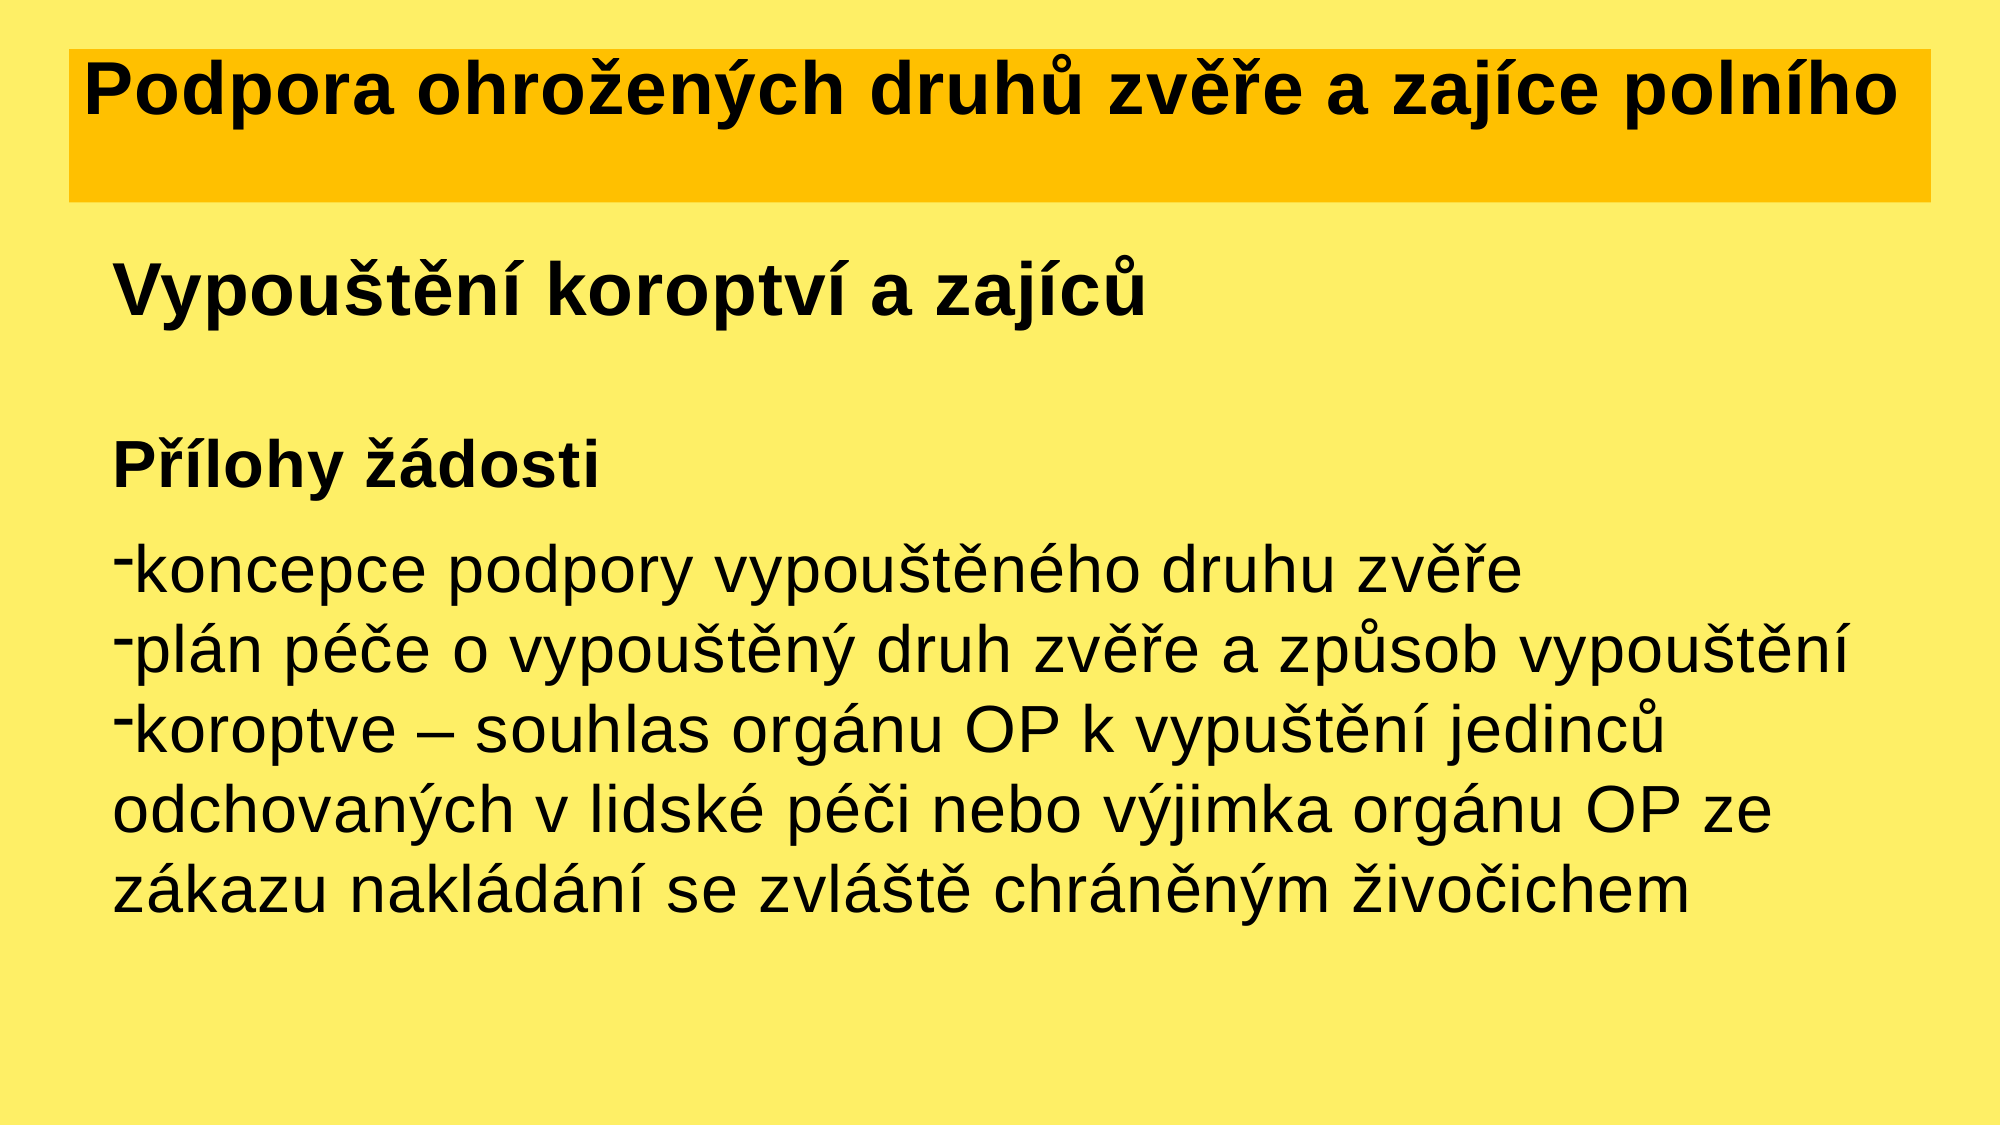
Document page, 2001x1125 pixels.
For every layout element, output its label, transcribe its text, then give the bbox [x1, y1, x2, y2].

title Podpora ohrožených druhů zvěře a zajíce polního [69, 49, 1931, 203]
text_box Vypouštění koroptví a zajíců Přílohy žádosti koncepce podpory vypouštěného druhu zvěře plán péče o vypouštěný druh zvěře a způsob vypouštění koroptve – souhlas orgánu OP k vypuštění jedinců odchovaných v lidské péči nebo výjimka orgánu OP ze zákazu nakládání se zvláště chráněným živočichem [97, 233, 1931, 933]
